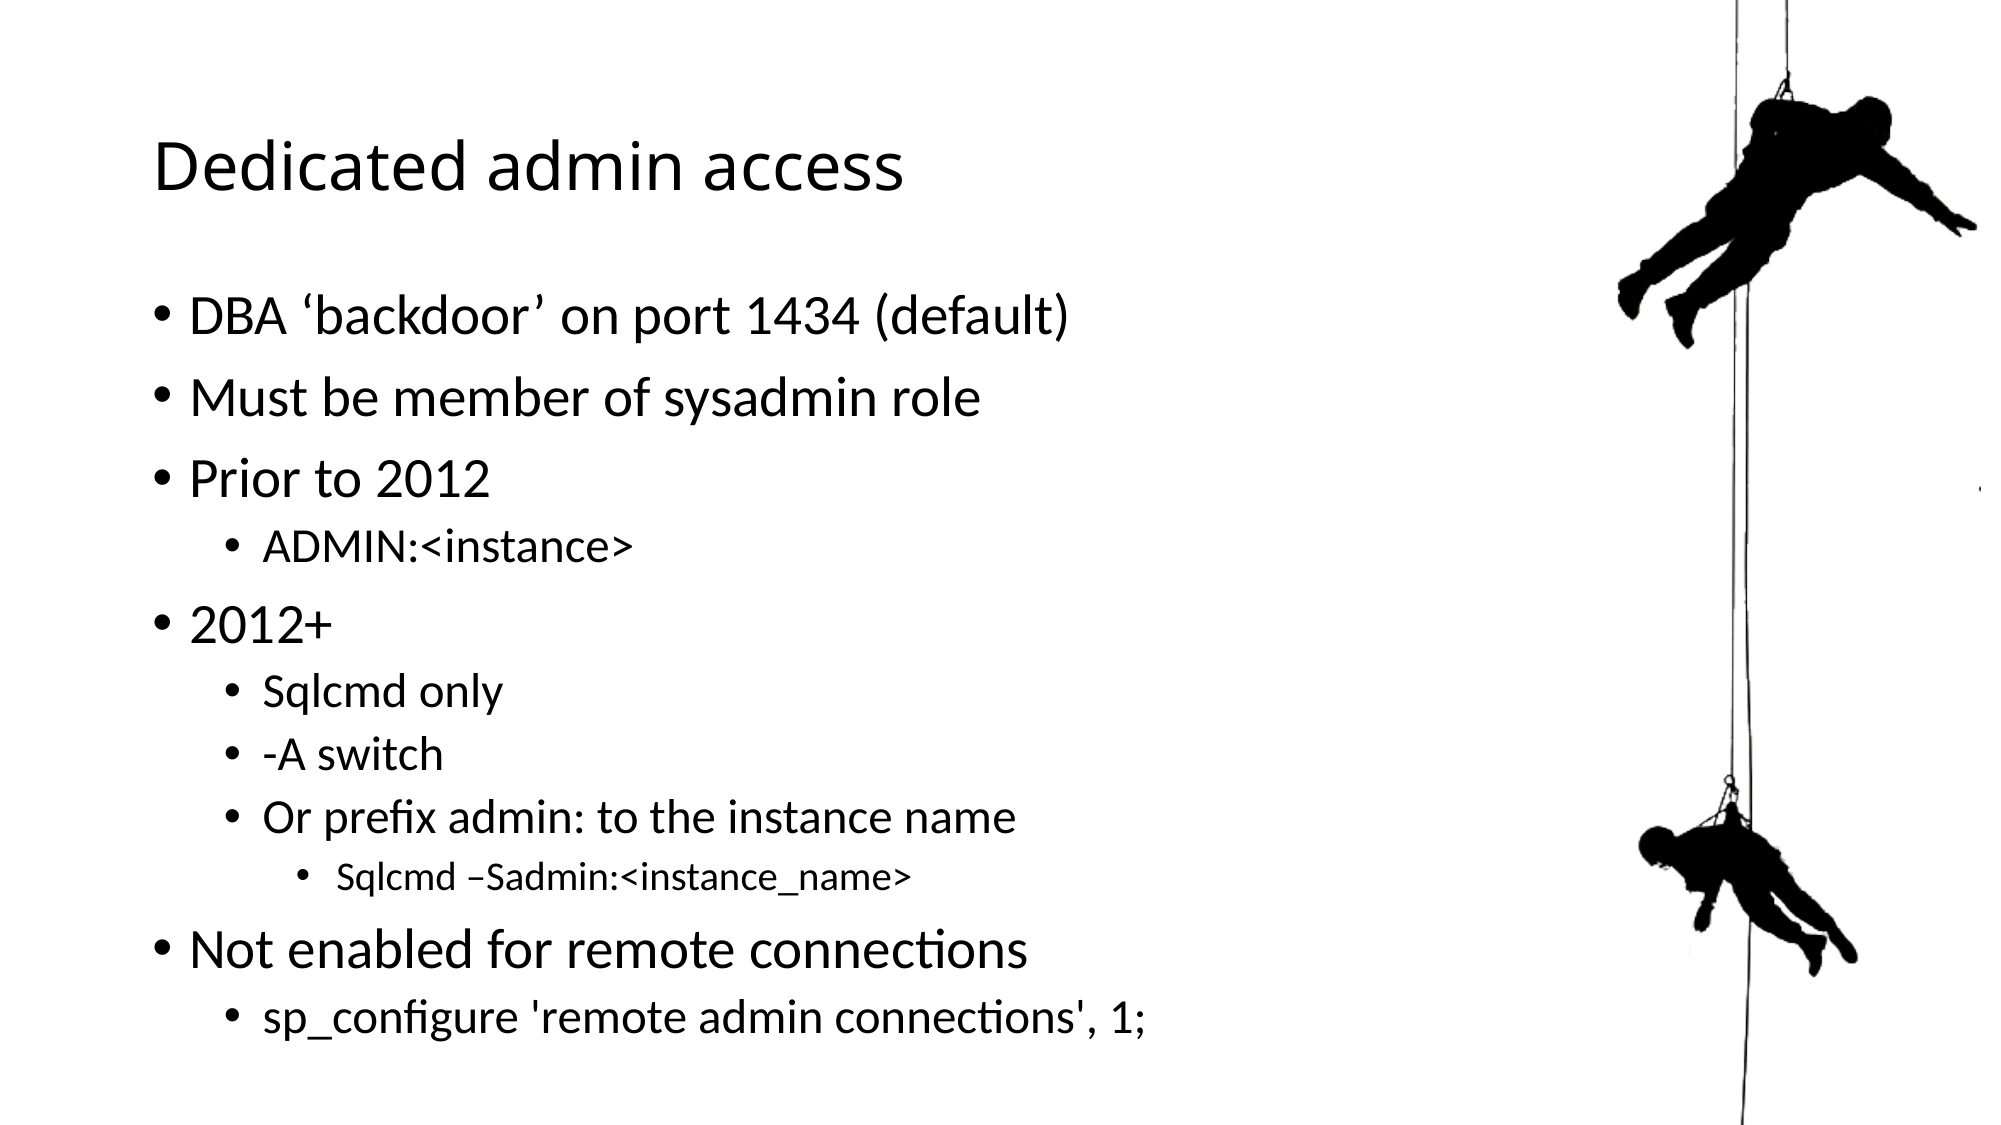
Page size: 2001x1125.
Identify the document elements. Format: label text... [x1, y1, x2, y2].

picture [1549, 0, 1981, 1125]
title Dedicated admin access [137, 59, 1549, 277]
list DBA ‘backdoor’ on port 1434 (default) Must be member of sysadmin role Prior to 2012 ADMIN:<instance> 2012+ Sqlcmd only -A switch Or prefix admin: to the instance name Sqlcmd –Sadmin:<instance_name> Not enabled for remote connections sp_configure 'remote admin connections', 1; [137, 277, 1549, 1054]
